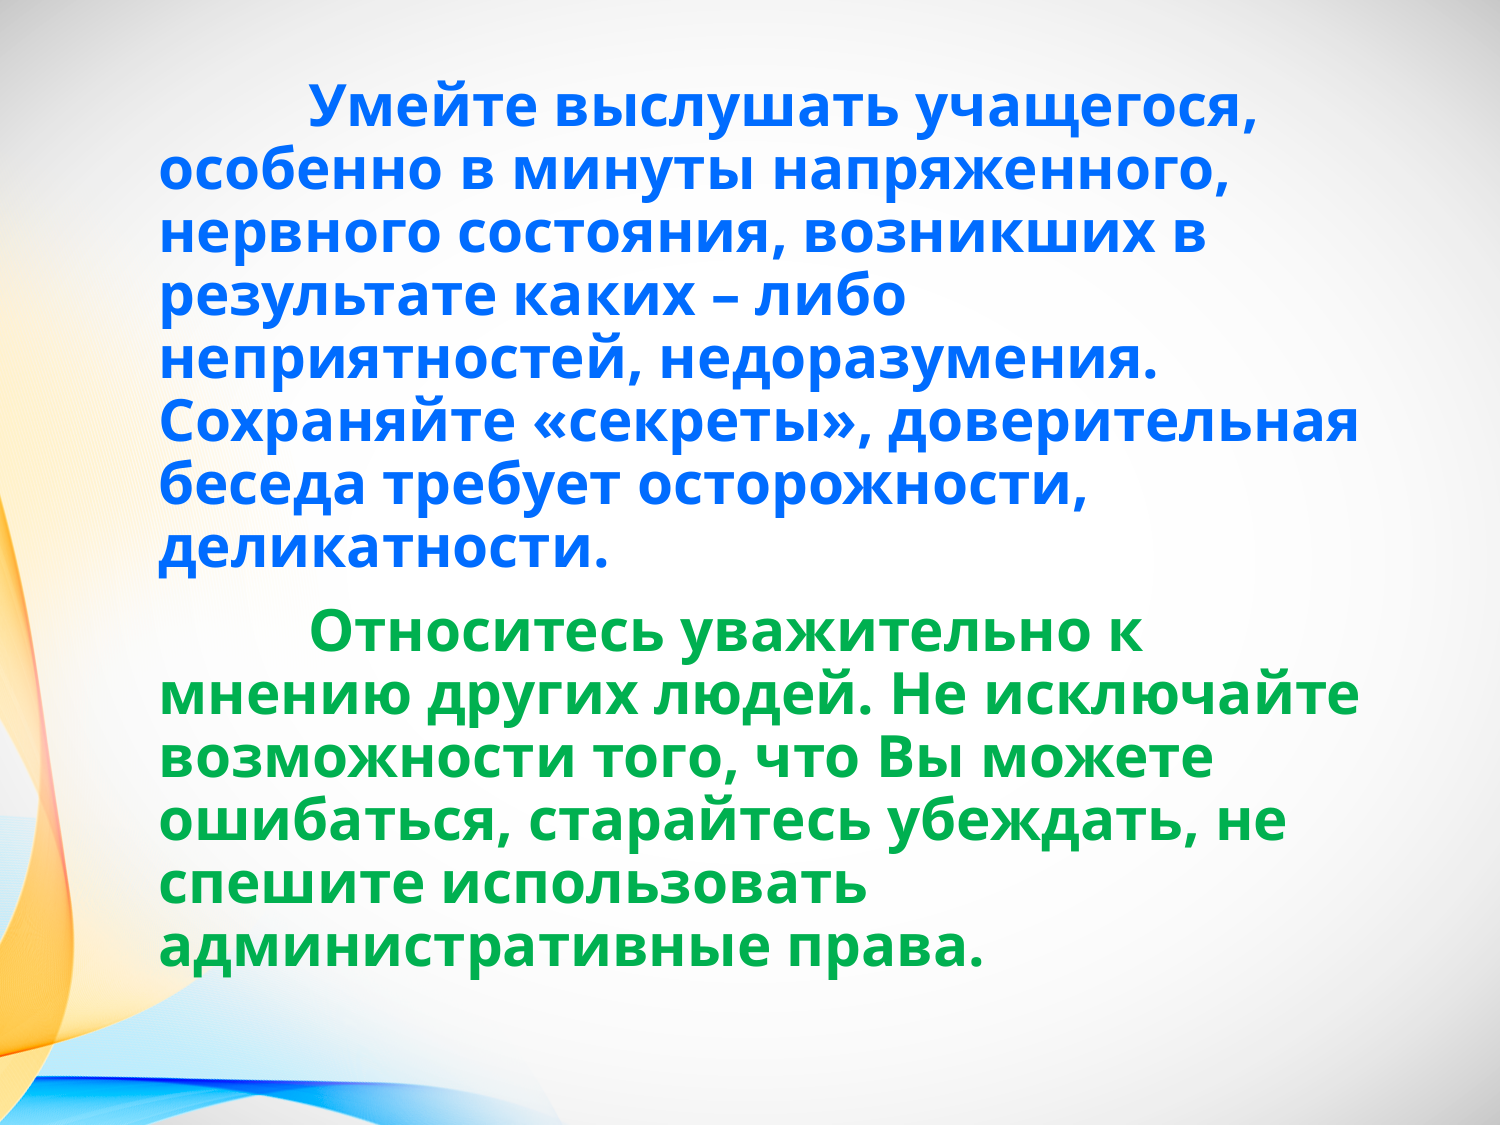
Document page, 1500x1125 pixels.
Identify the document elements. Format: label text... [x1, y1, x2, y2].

picture [0, 0, 1500, 1125]
list Умейте выслушать учащегося, особенно в минуты напряженного, нервного состояния, возникших в результате каких – либо неприятностей, недоразумения. Сохраняйте «секреты», доверительная беседа требует осторожности, деликатности. Относитесь уважительно к мнению других людей. Не исключайте возможности того, что Вы можете ошибаться, старайтесь убеждать, не спешите использовать административные права. [105, 69, 1397, 1014]
